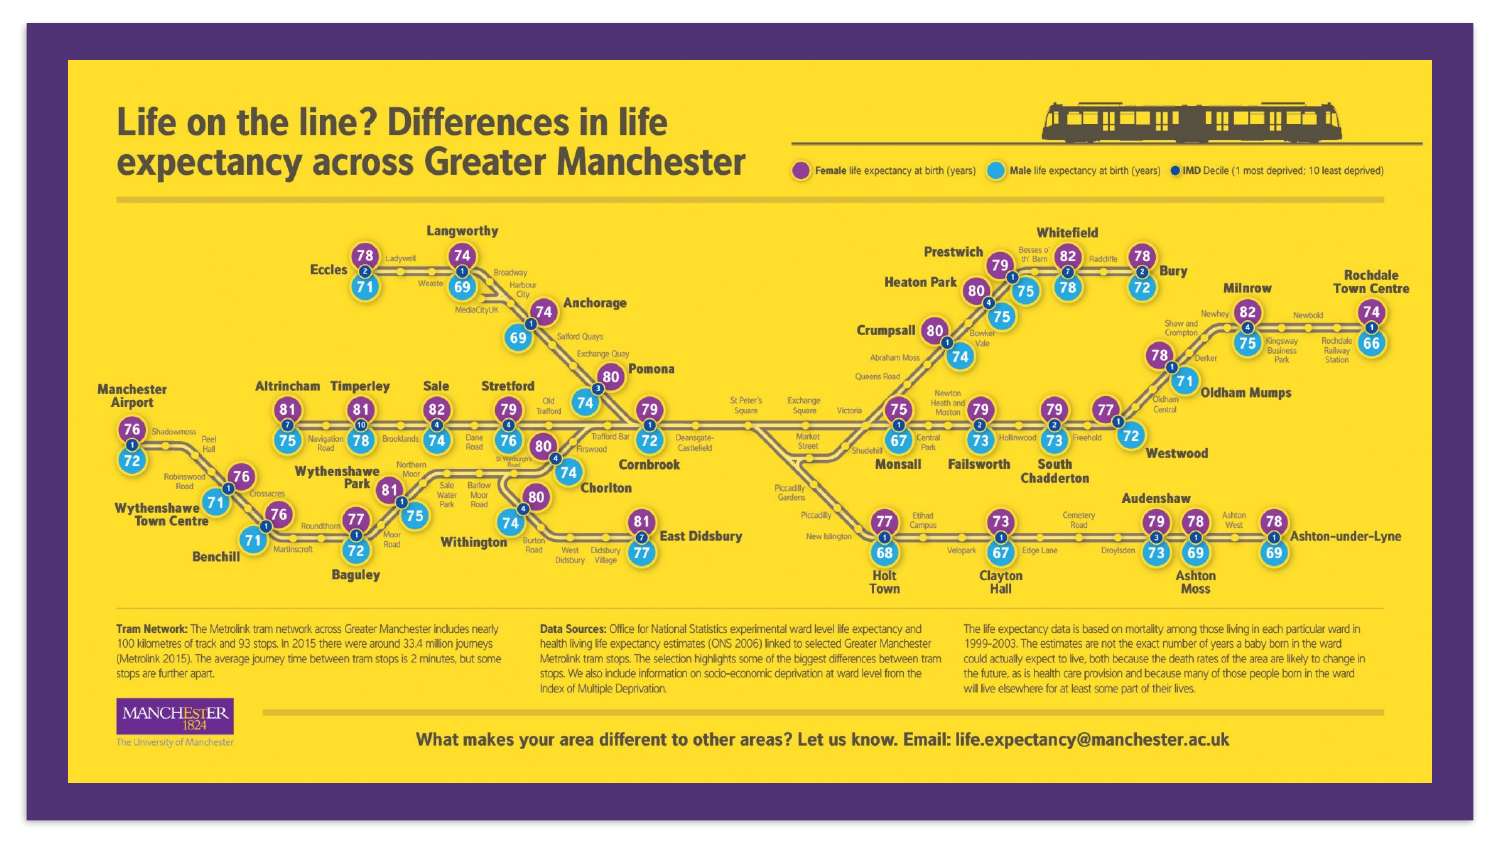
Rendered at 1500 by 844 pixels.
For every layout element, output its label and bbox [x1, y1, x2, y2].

text_box [26, 22, 1474, 821]
picture [68, 60, 1432, 784]
